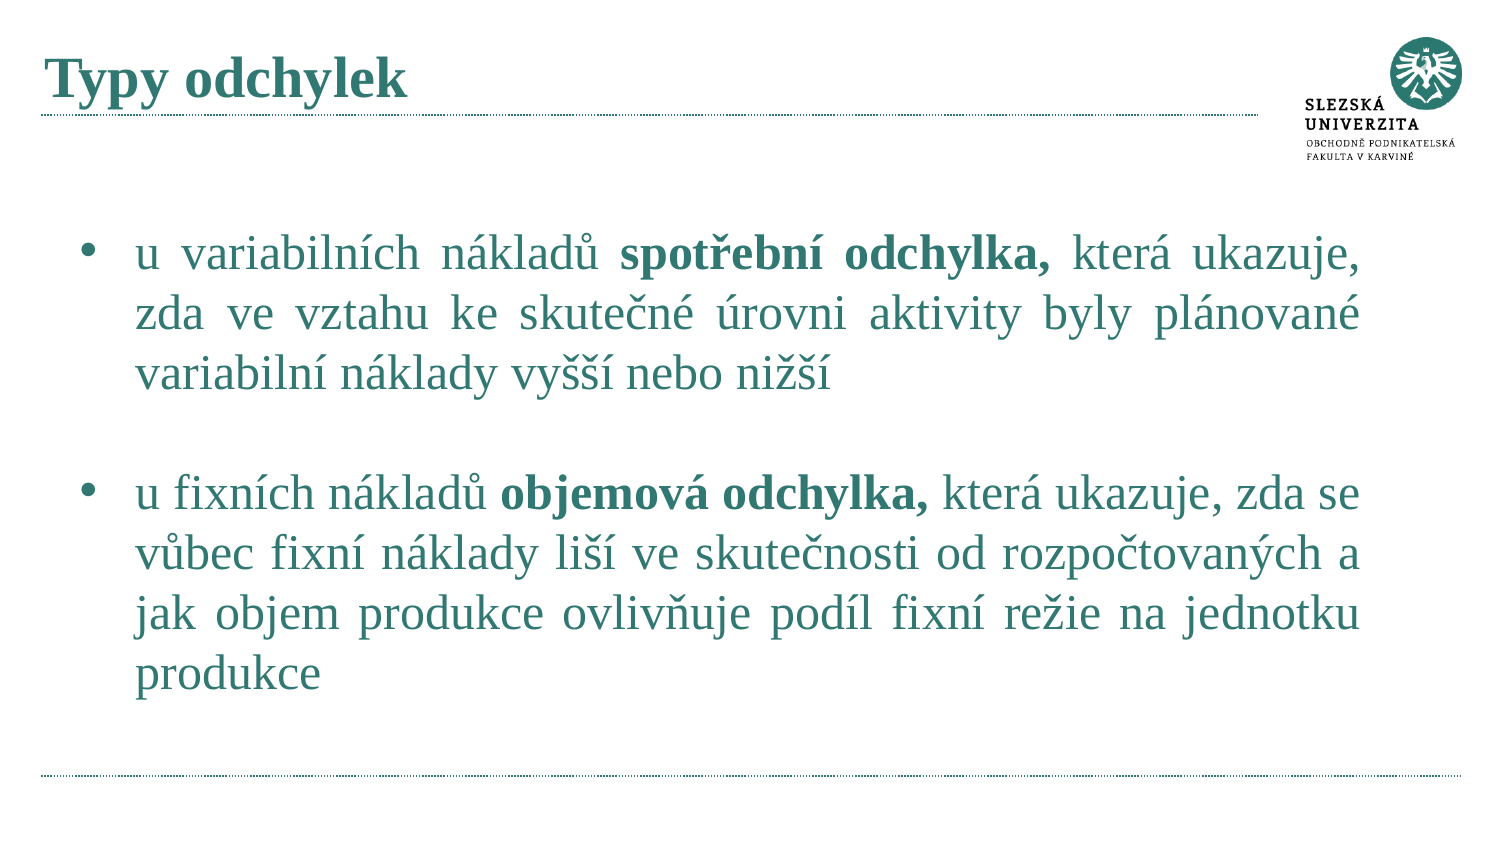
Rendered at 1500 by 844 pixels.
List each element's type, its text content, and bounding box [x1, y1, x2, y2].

title Typy odchylek [29, 32, 1294, 103]
picture [1305, 37, 1462, 160]
text_box u variabilních nákladů spotřební odchylka, která ukazuje, zda ve vztahu ke skutečné úrovni aktivity byly plánované variabilní náklady vyšší nebo nižší u fixních nákladů objemová odchylka, která ukazuje, zda se vůbec fixní náklady liší ve skutečnosti od rozpočtovaných a jak objem produkce ovlivňuje podíl fixní režie na jednotku produkce [64, 161, 1376, 707]
